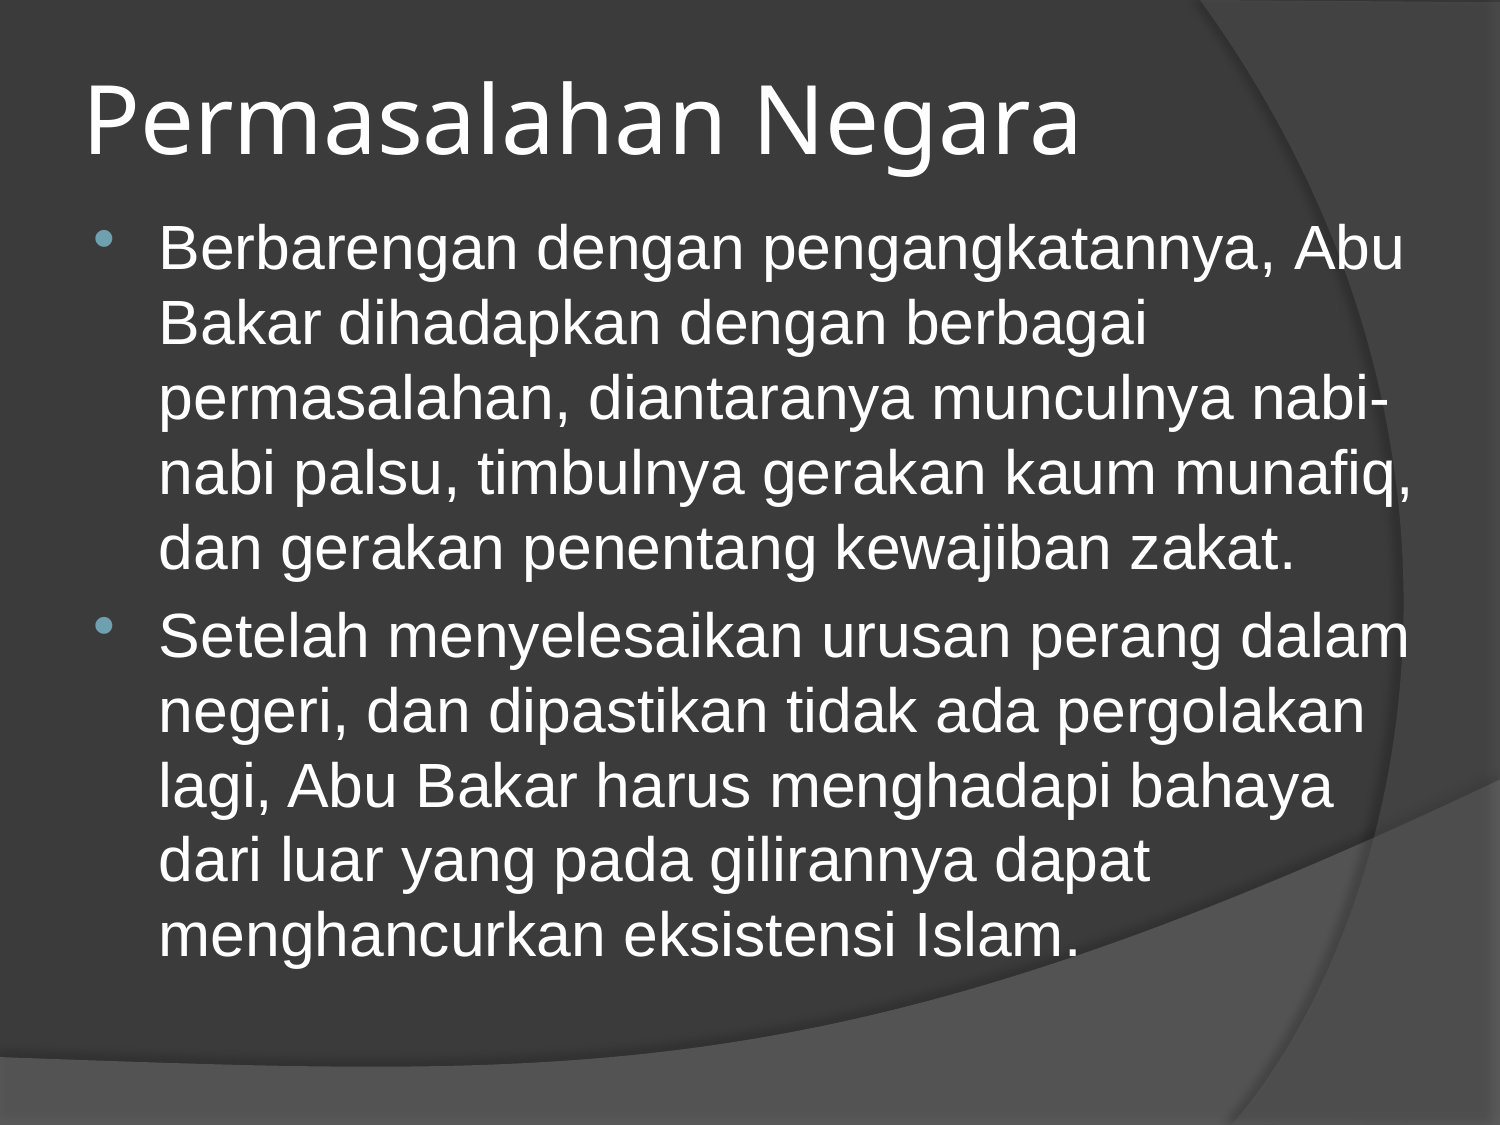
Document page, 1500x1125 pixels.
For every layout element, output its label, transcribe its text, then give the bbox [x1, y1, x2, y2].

list Berbarengan dengan pengangkatannya, Abu Bakar dihadapkan dengan berbagai permasalahan, diantaranya munculnya nabi-nabi palsu, timbulnya gerakan kaum munafiq, dan gerakan penentang kewajiban zakat. Setelah menyelesaikan urusan perang dalam negeri, dan dipastikan tidak ada pergolakan lagi, Abu Bakar harus menghadapi bahaya dari luar yang pada gilirannya dapat menghancurkan eksistensi Islam. [75, 200, 1438, 1063]
title Permasalahan Negara [75, 45, 1300, 188]
